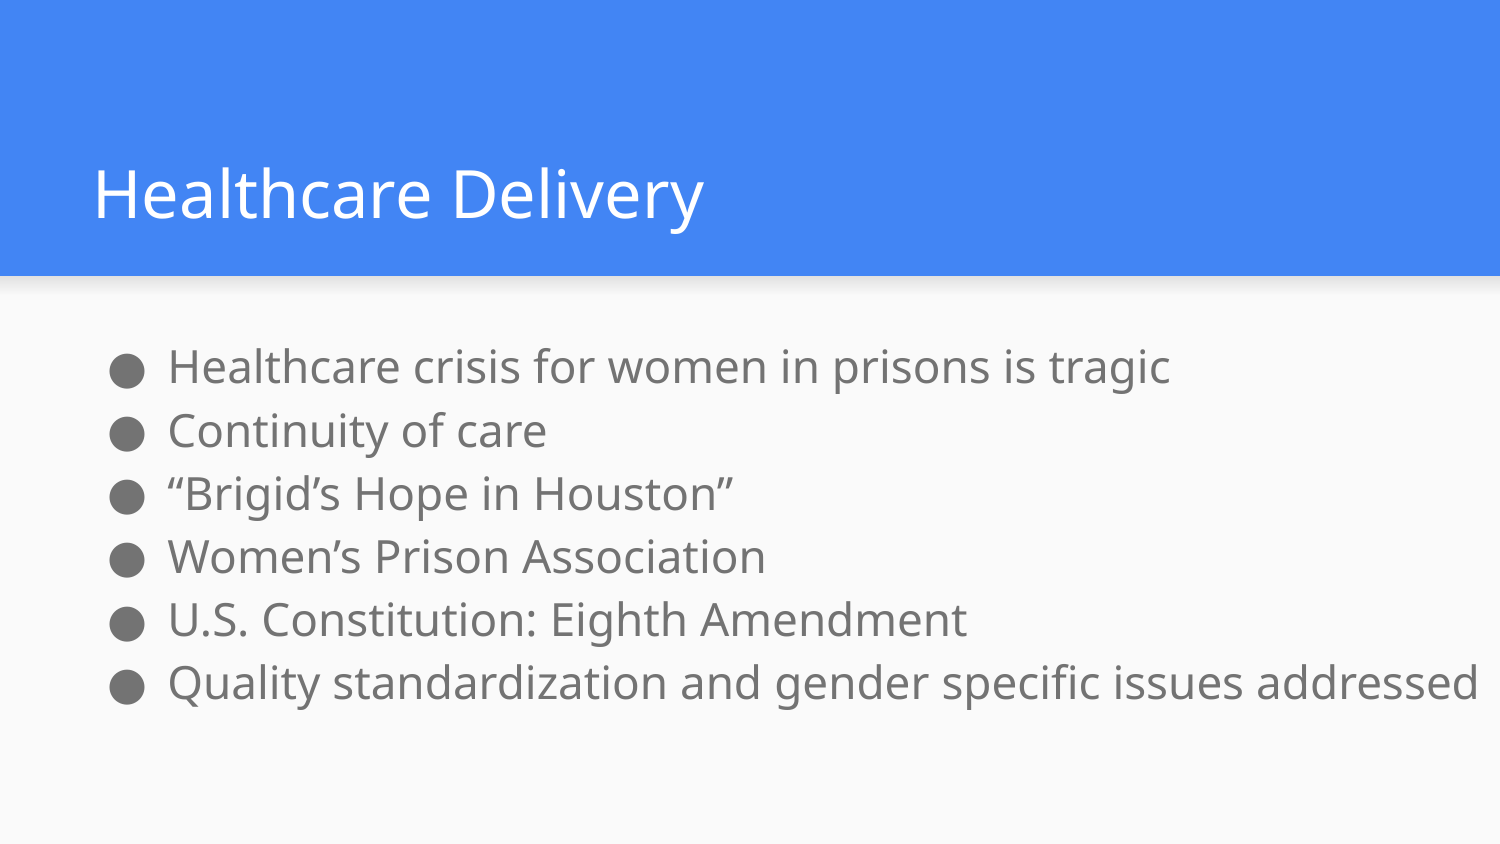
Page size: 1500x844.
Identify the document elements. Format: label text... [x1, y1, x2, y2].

title Healthcare Delivery [77, 121, 1427, 248]
list Healthcare crisis for women in prisons is tragic Continuity of care “Brigid’s Hope in Houston” Women’s Prison Association U.S. Constitution: Eighth Amendment Quality standardization and gender specific issues addressed [77, 314, 1500, 760]
